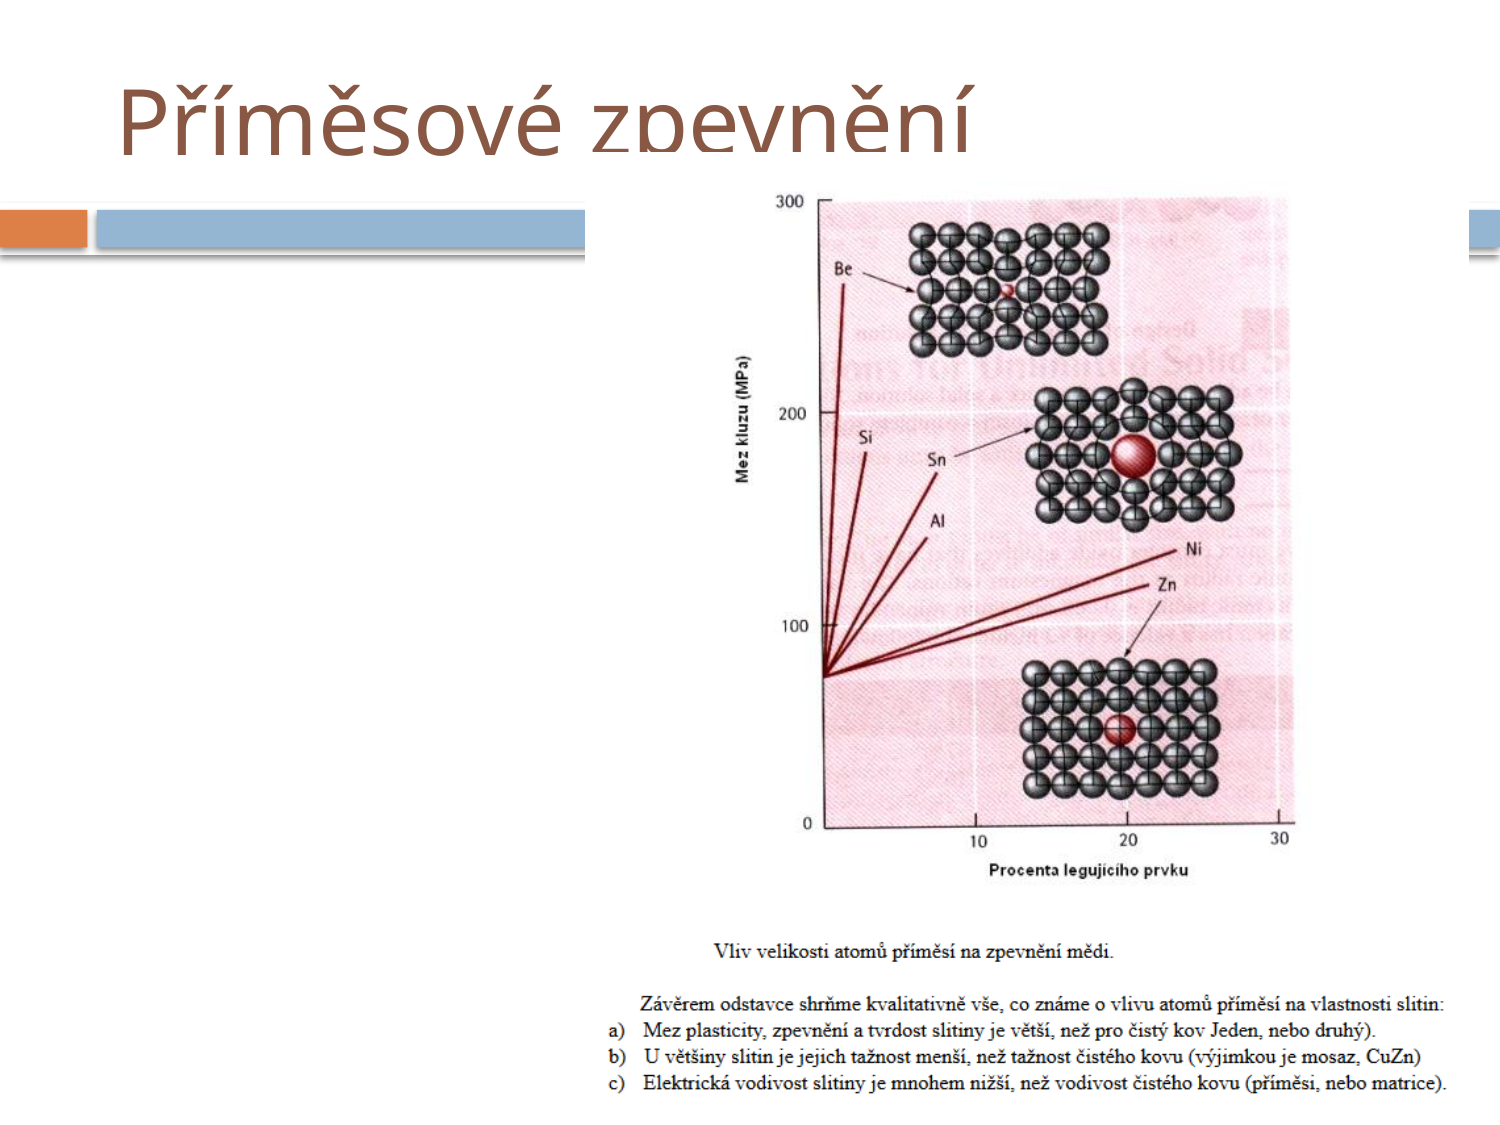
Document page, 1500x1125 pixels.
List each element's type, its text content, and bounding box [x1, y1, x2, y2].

picture [585, 152, 1470, 1125]
title Příměsové zpevnění [100, 37, 1439, 201]
